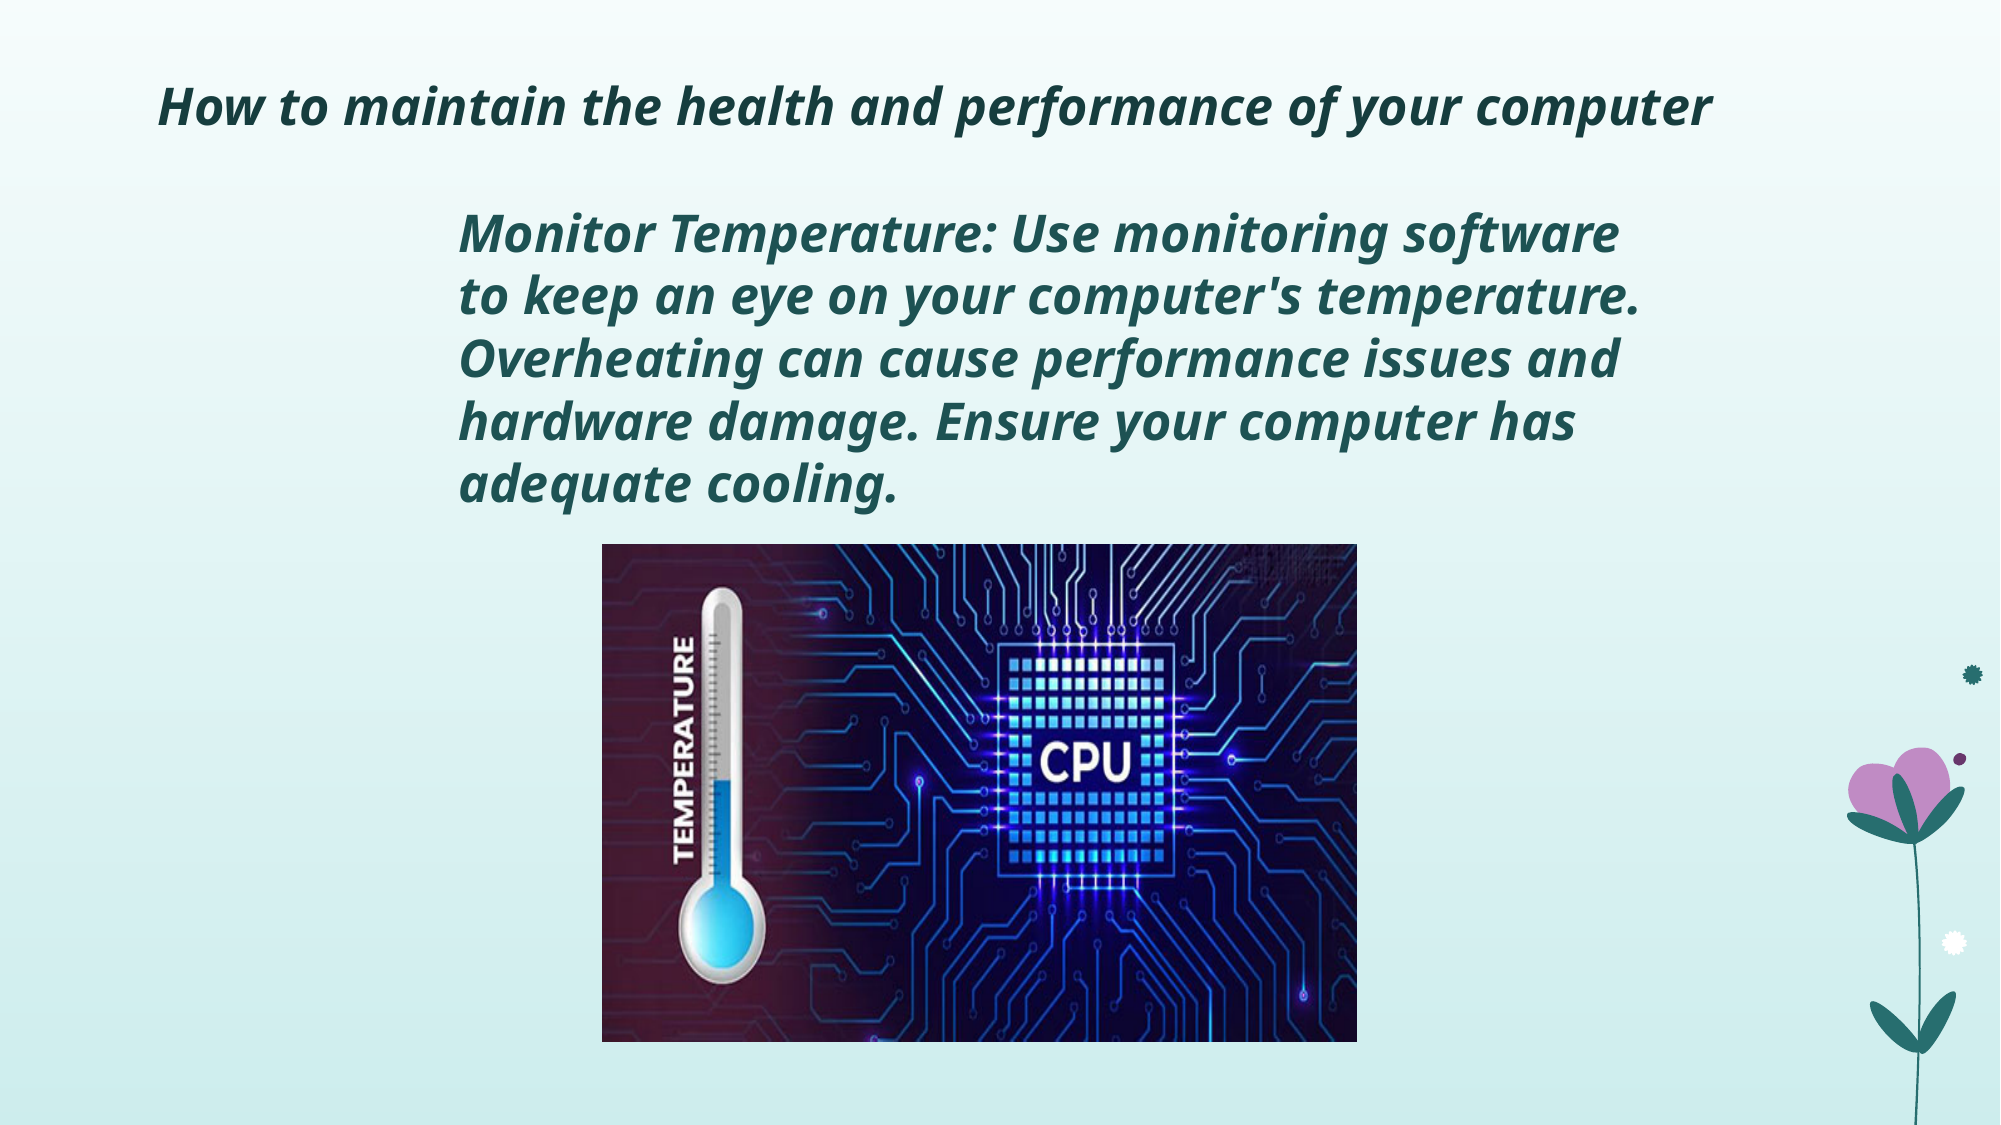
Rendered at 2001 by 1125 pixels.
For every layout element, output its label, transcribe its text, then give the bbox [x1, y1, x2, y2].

picture [602, 544, 1357, 1043]
title How to maintain the health and performance of your computer [142, 0, 2000, 221]
text_box [406, 455, 1608, 670]
text_box Monitor Temperature: Use monitoring software to keep an eye on your computer's temperature. Overheating can cause performance issues and hardware damage. Ensure your computer has adequate cooling. [443, 192, 1678, 521]
